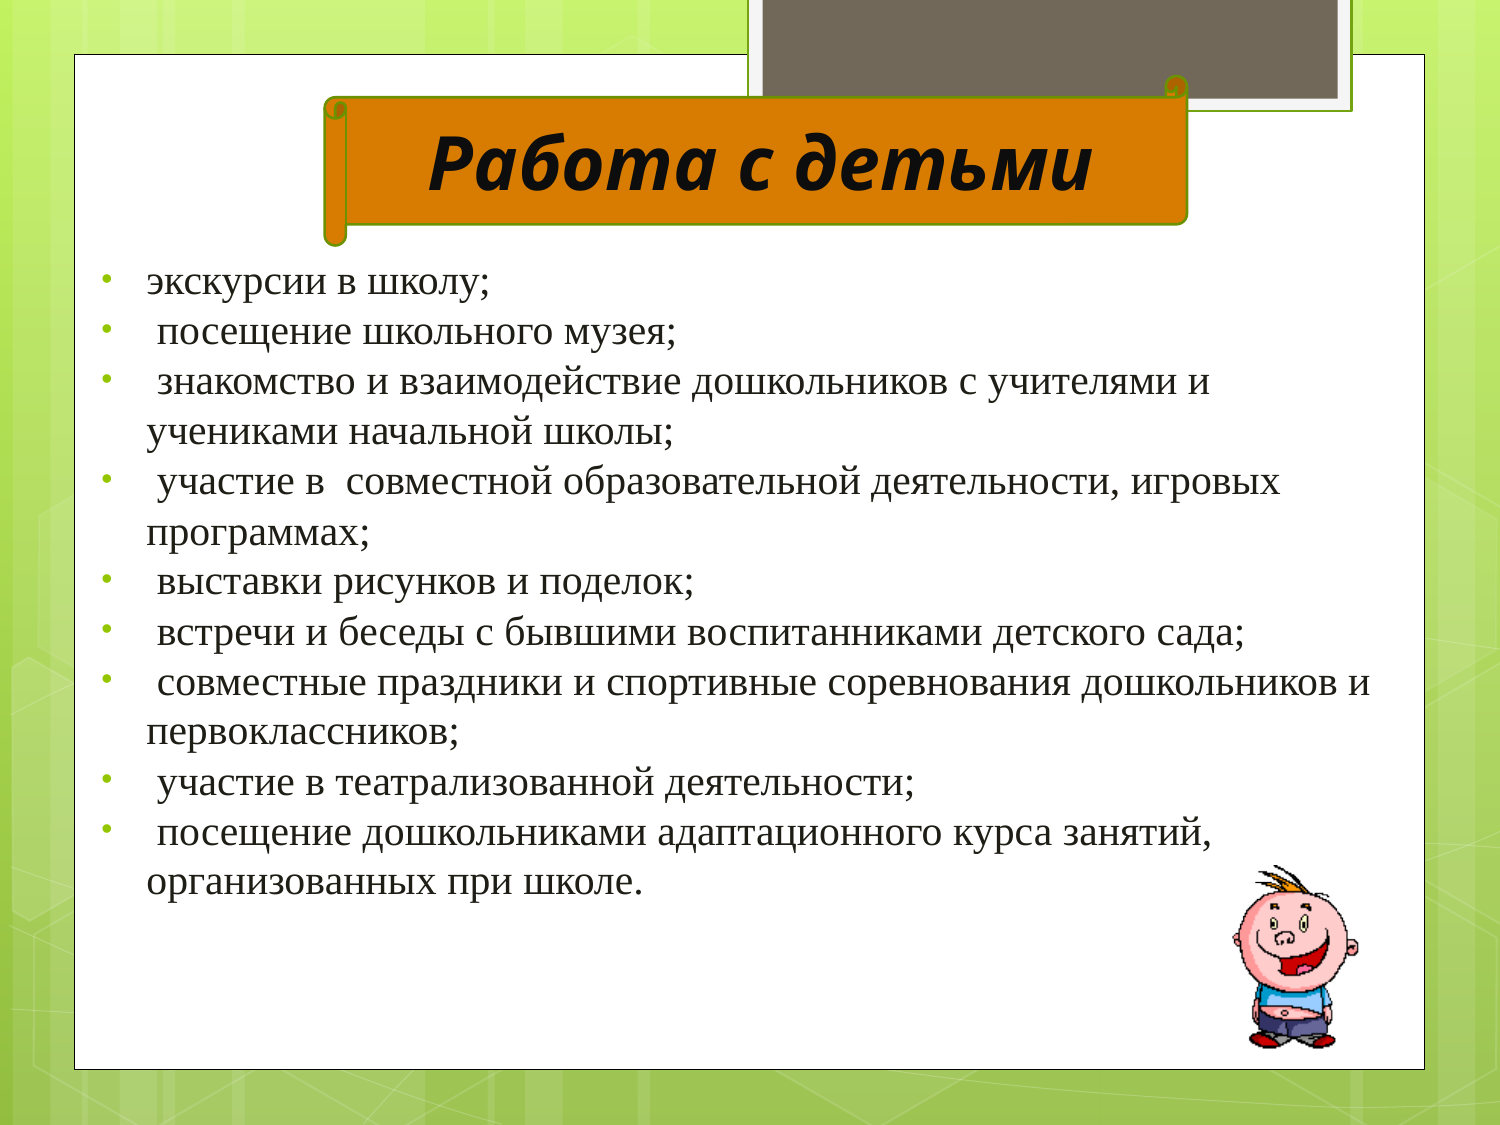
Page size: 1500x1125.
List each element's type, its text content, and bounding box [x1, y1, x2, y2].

text_box Работа с детьми [323, 74, 1189, 247]
list экскурсии в школу; посещение школьного музея; знакомство и взаимодействие дошкольников с учителями и учениками начальной школы; участие в совместной образовательной деятельности, игровых программах; выставки рисунков и поделок; встречи и беседы с бывшими воспитанниками детского сада; совместные праздники и спортивные соревнования дошкольников и первоклассников; участие в театрализованной деятельности; посещение дошкольниками адаптационного курса занятий, организованных при школе. [75, 245, 1425, 1005]
picture [1204, 865, 1371, 1055]
